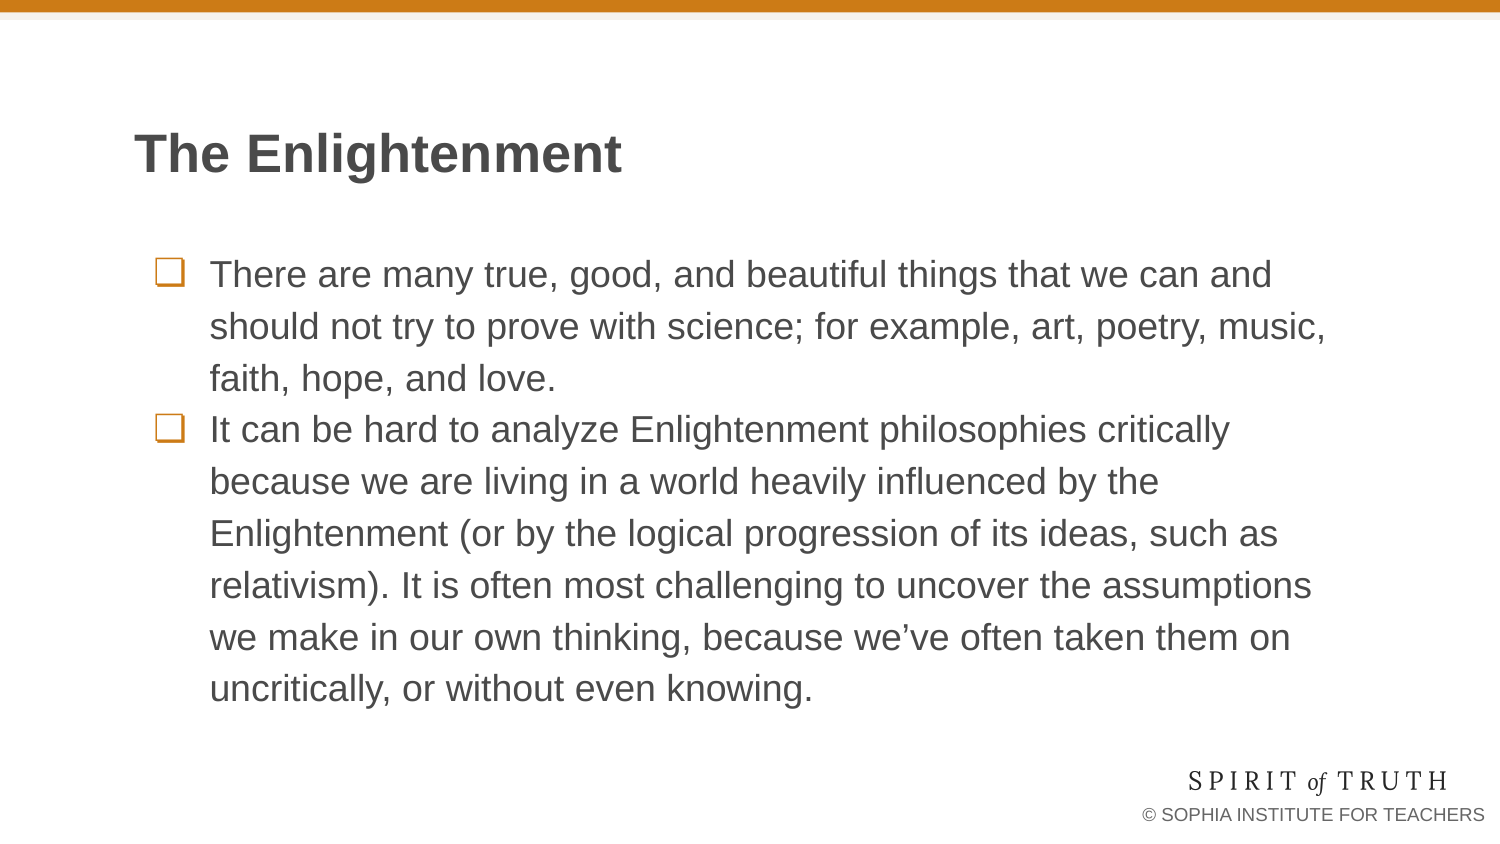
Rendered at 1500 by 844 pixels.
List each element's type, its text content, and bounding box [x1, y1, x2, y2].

picture [1186, 768, 1449, 797]
list There are many true, good, and beautiful things that we can and should not try to prove with science; for example, art, poetry, music, faith, hope, and love. It can be hard to analyze Enlightenment philosophies critically because we are living in a world heavily influenced by the Enlightenment (or by the logical progression of its ideas, such as relativism). It is often most challenging to uncover the assumptions we make in our own thinking, because we’ve often taken them on uncritically, or without even knowing. [119, 228, 1381, 755]
title The Enlightenment [119, 103, 1381, 192]
